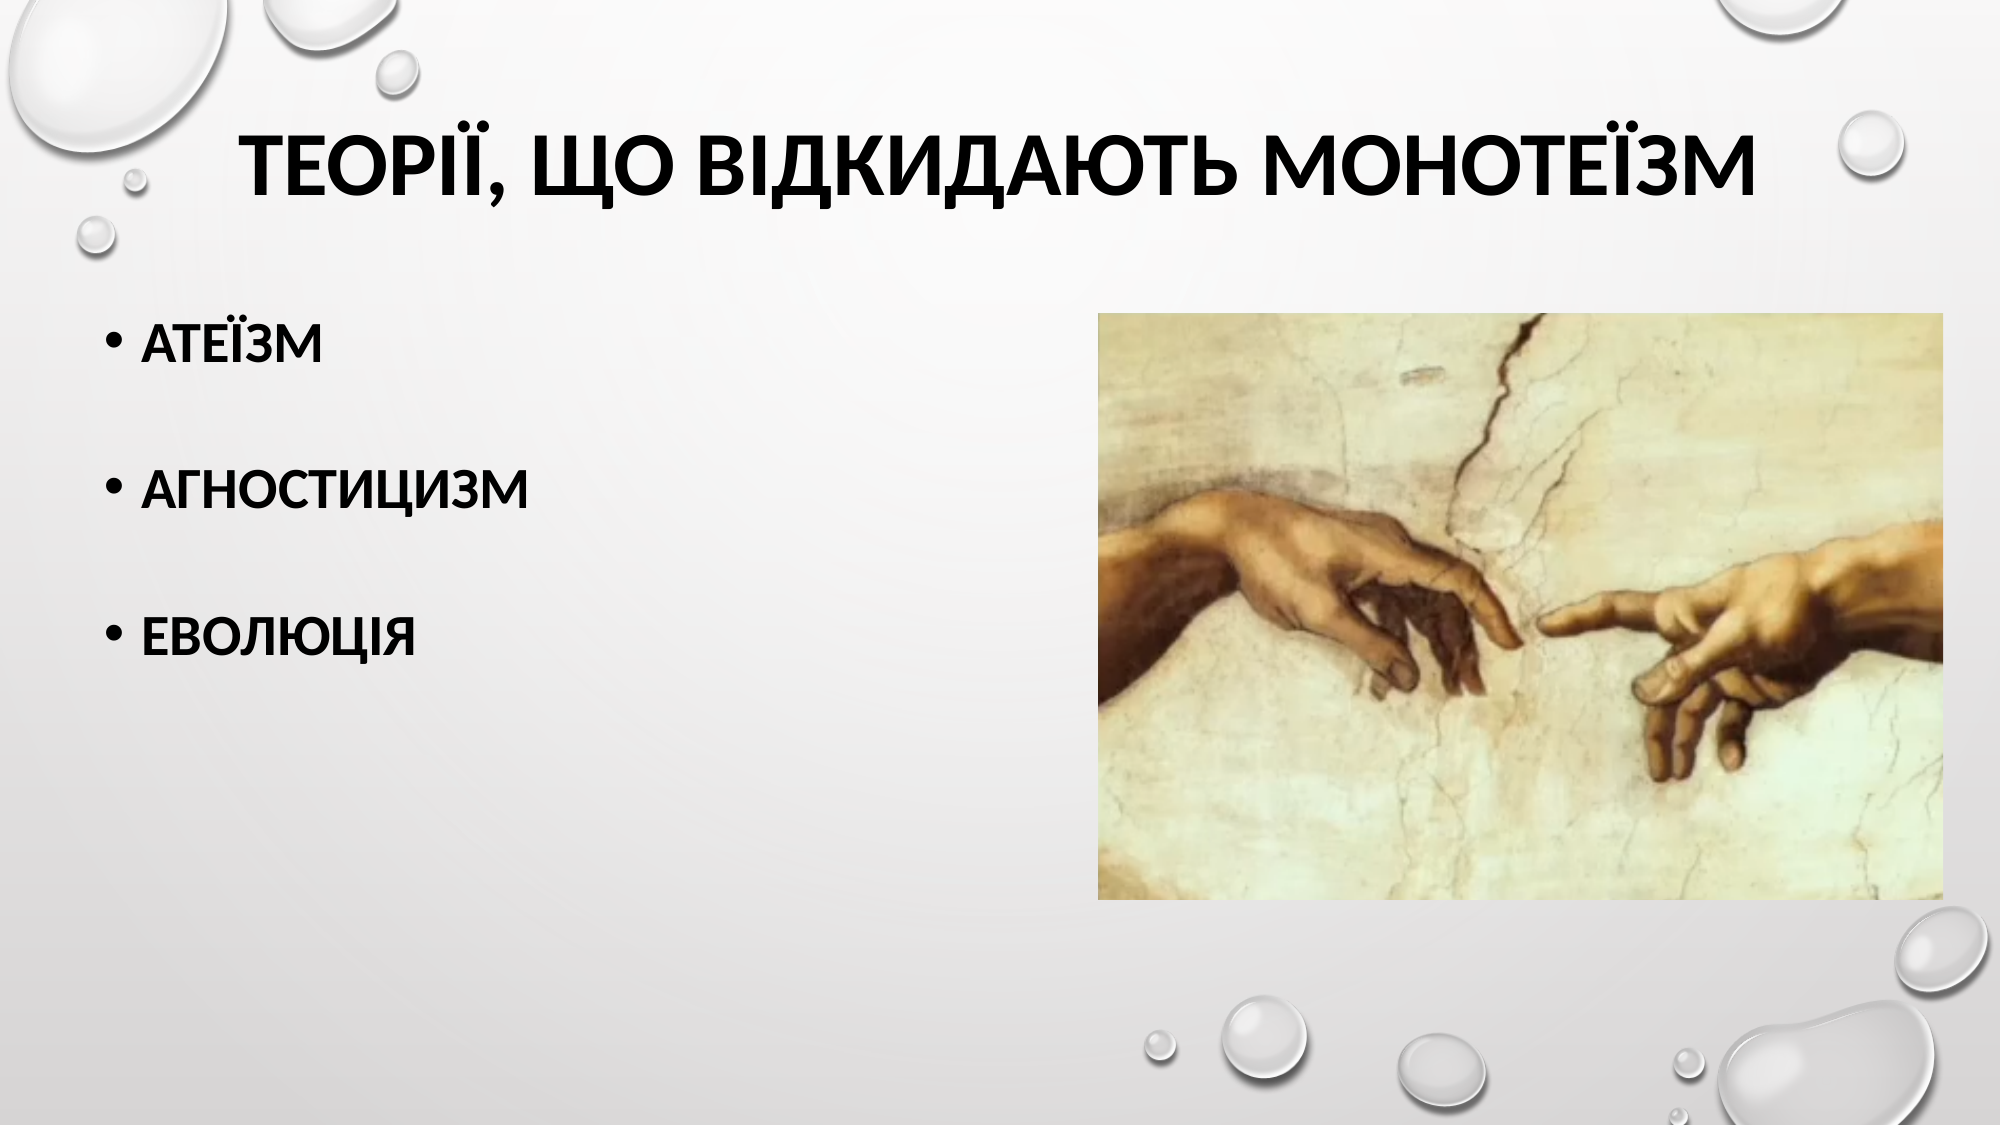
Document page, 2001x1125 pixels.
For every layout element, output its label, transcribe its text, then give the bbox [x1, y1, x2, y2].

title Теорії, що відкидають монотеїзм [88, 0, 1911, 262]
list Атеїзм Агностицизм Еволюція [88, 261, 1151, 1039]
picture [0, 0, 2000, 1125]
